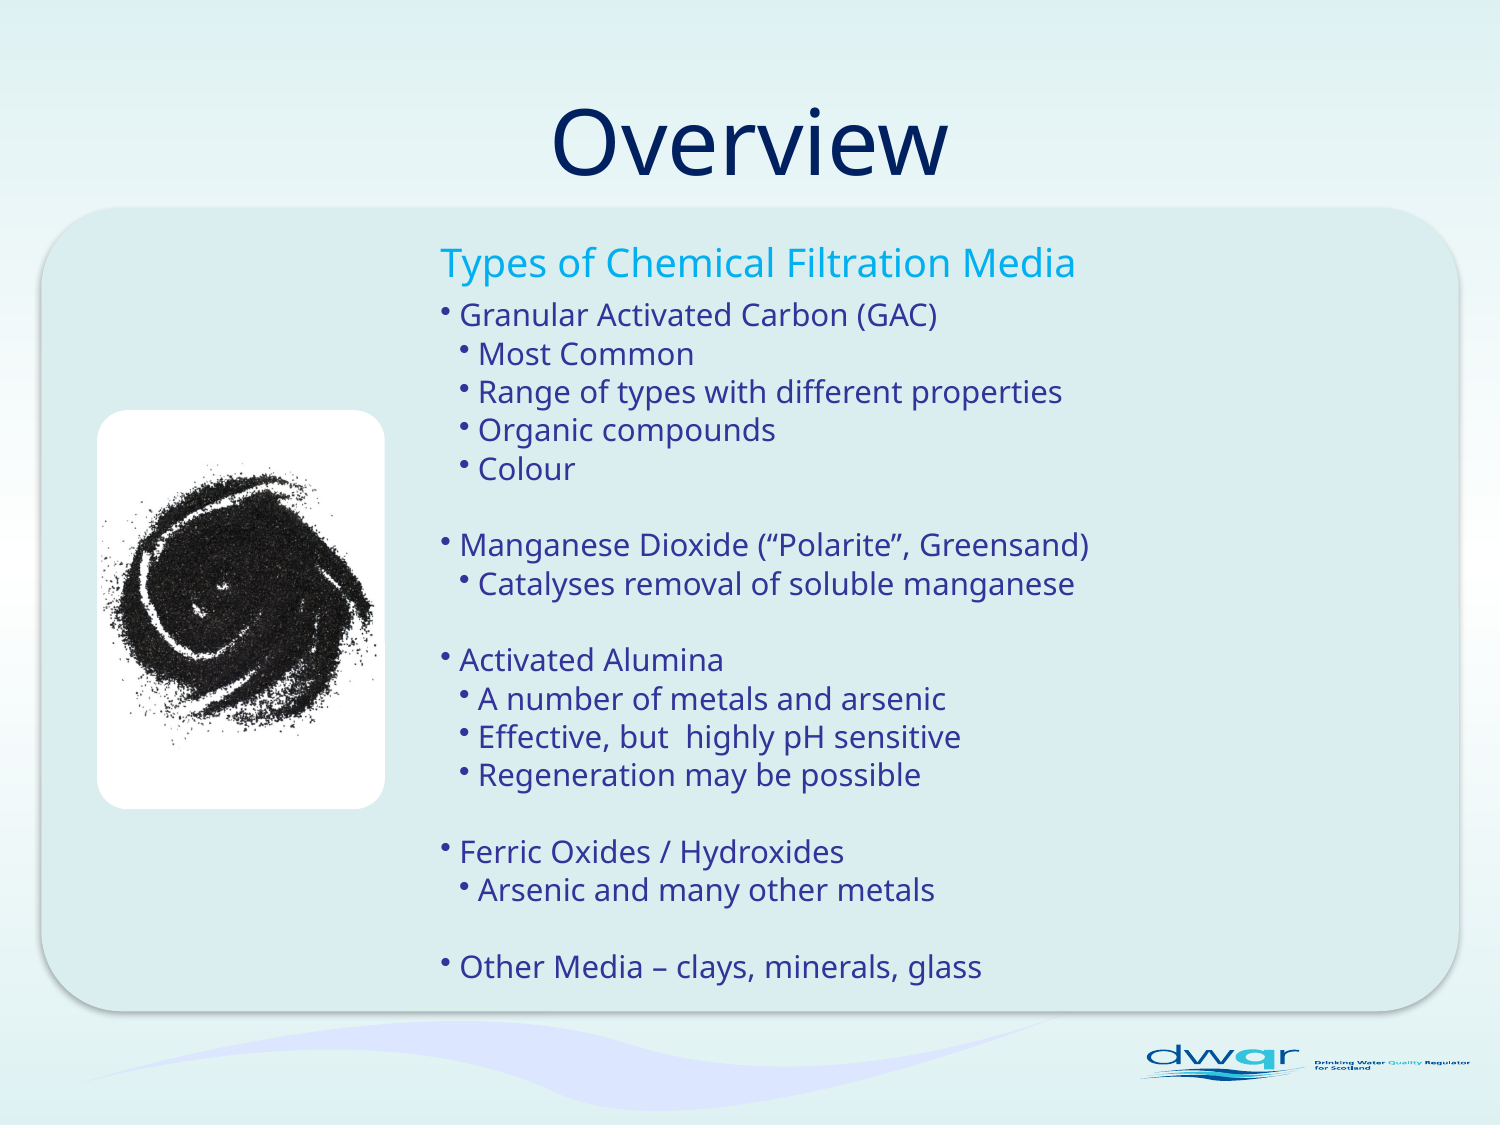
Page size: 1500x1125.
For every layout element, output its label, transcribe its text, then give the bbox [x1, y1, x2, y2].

title Overview [75, 45, 1425, 206]
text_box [41, 207, 1459, 1012]
